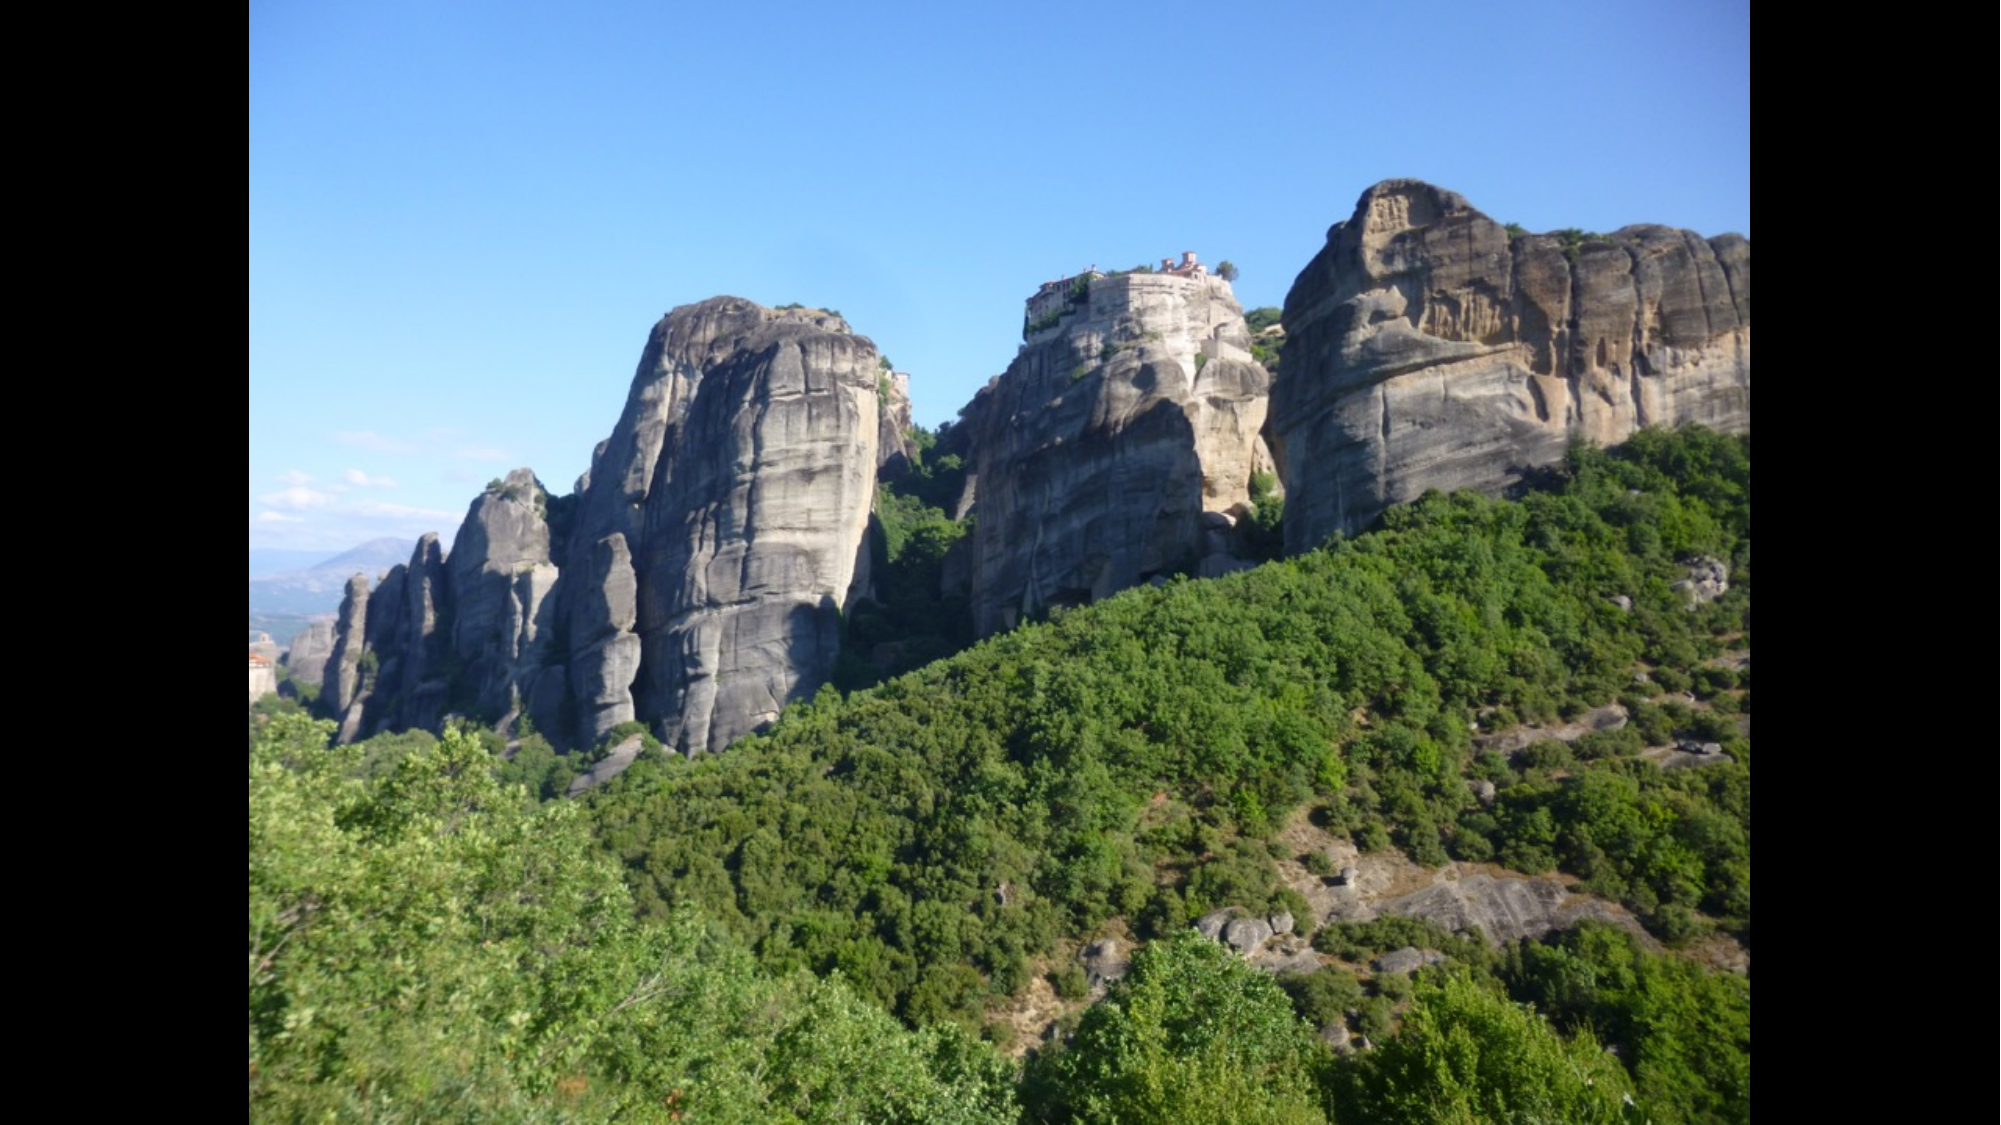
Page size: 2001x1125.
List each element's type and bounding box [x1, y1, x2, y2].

picture [249, 0, 1750, 1125]
